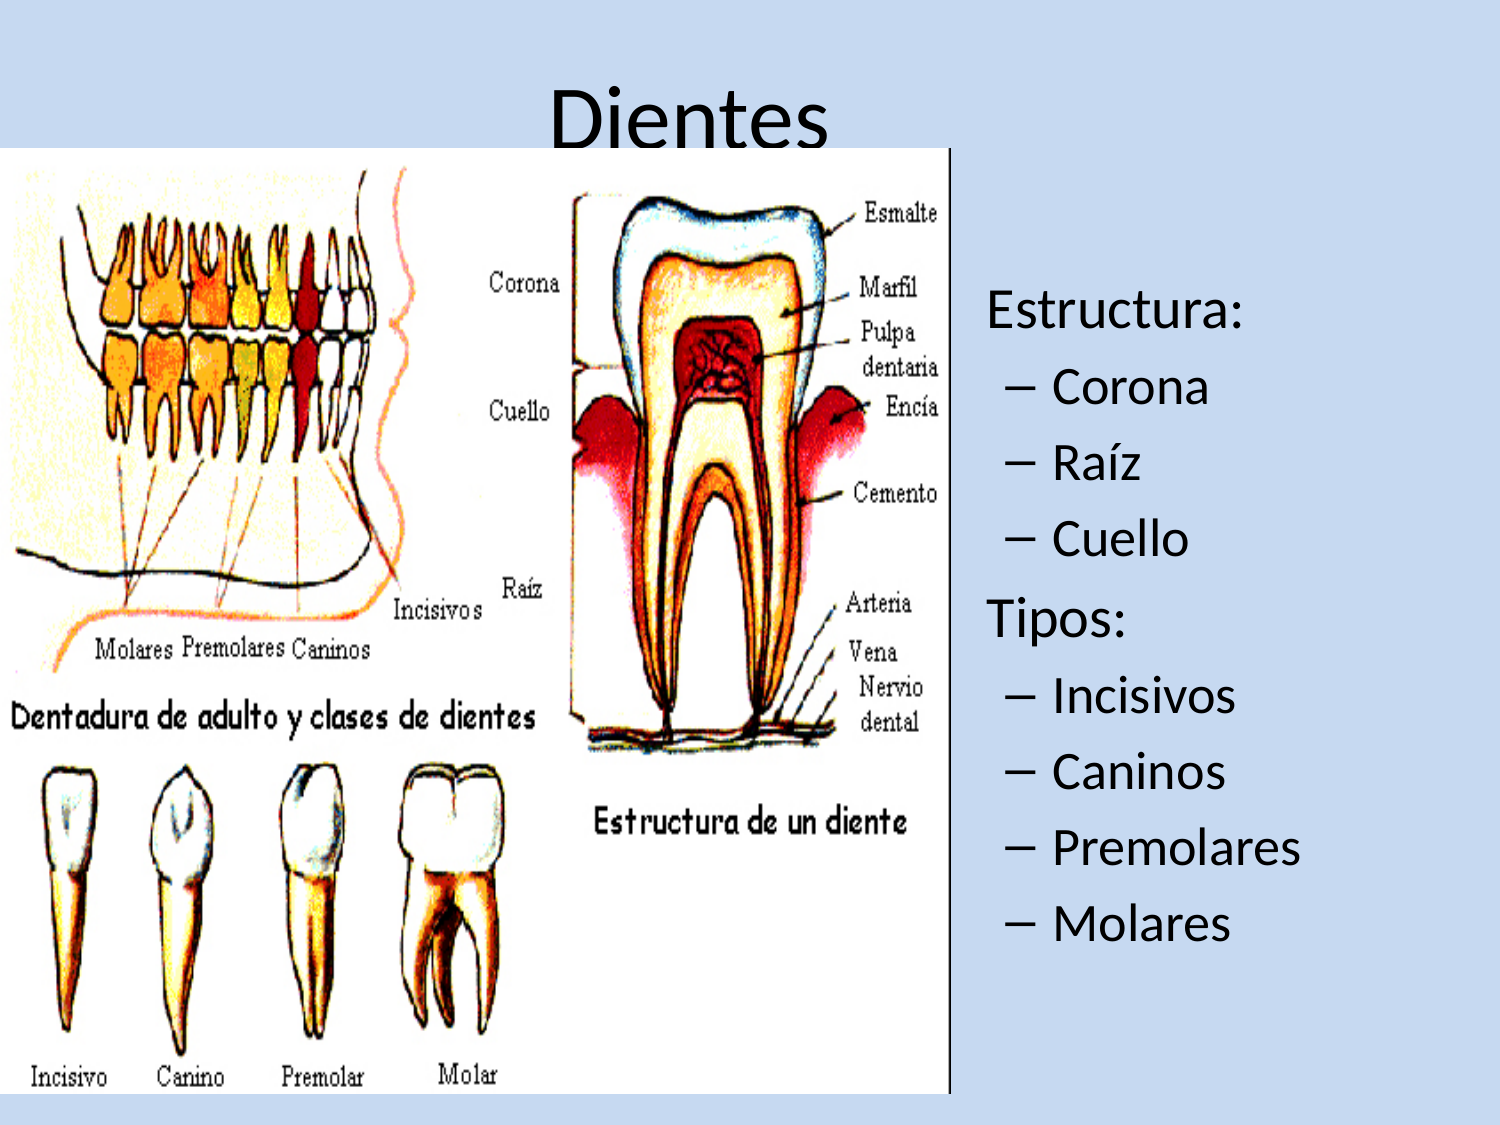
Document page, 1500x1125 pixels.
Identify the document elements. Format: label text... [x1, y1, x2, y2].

title Dientes [32, 37, 1347, 188]
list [0, 148, 951, 1095]
list Estructura: Corona Raíz Cuello Tipos: Incisivos Caninos Premolares Molares [956, 262, 1400, 988]
